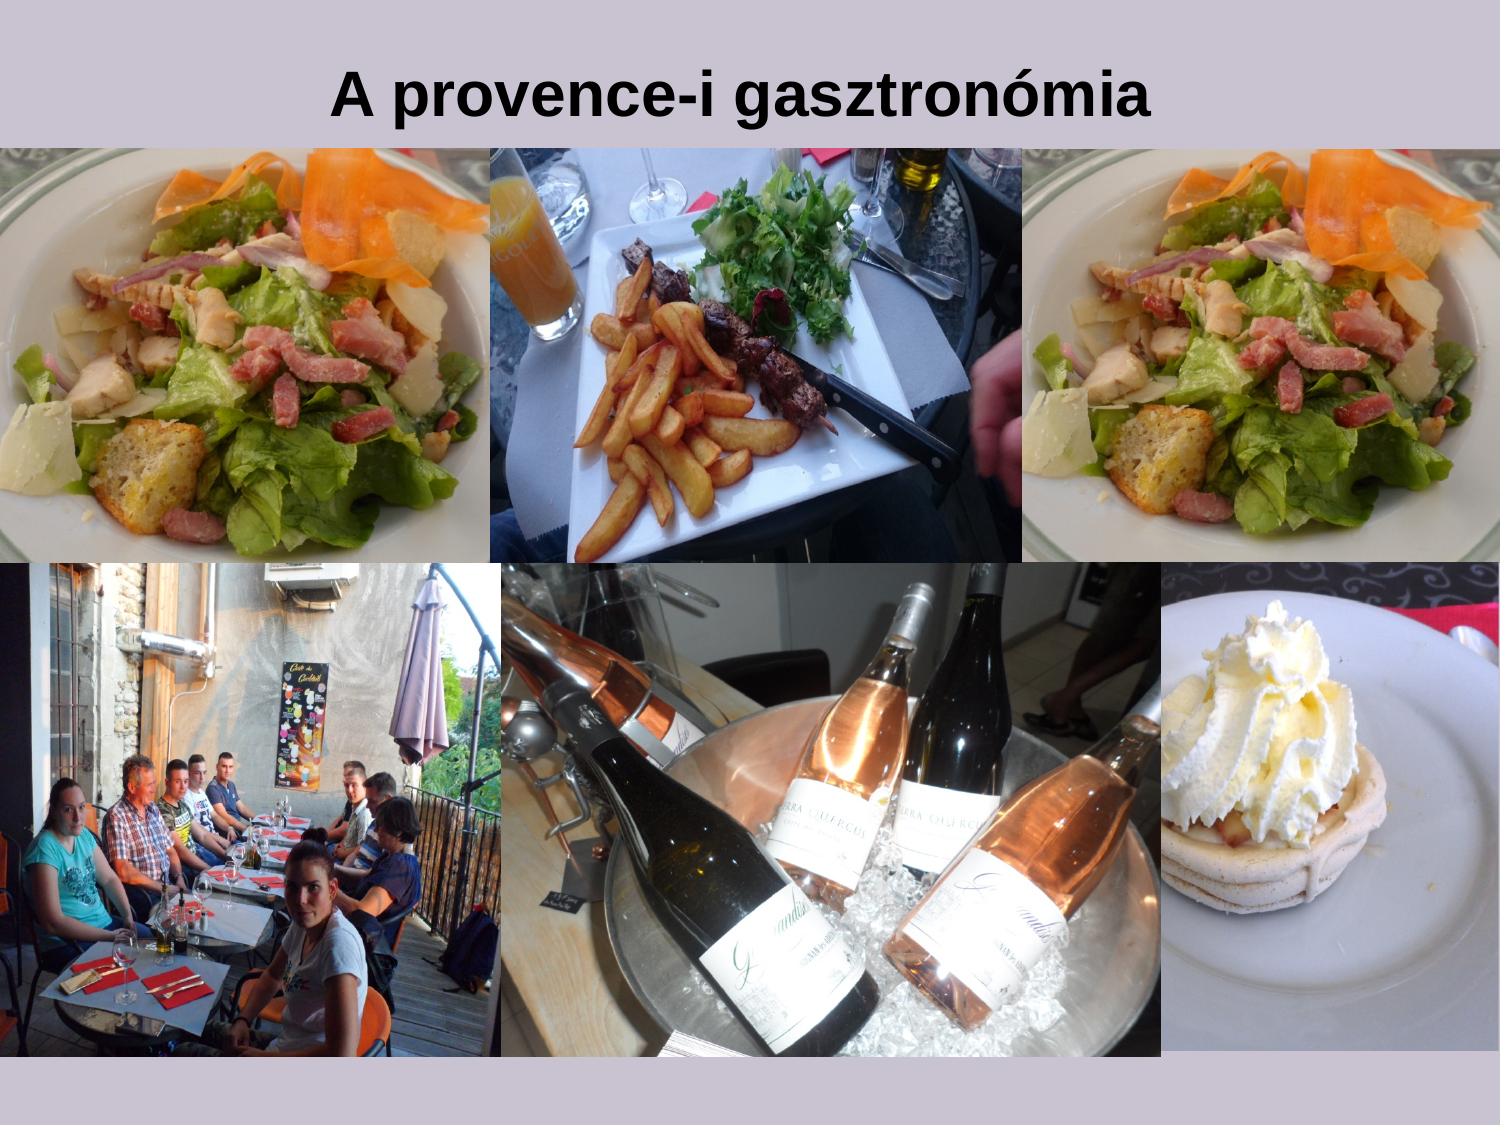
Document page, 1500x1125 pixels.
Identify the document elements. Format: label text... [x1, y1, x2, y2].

picture [0, 148, 1500, 1057]
title A provence-i gasztronómia [75, 45, 1425, 138]
